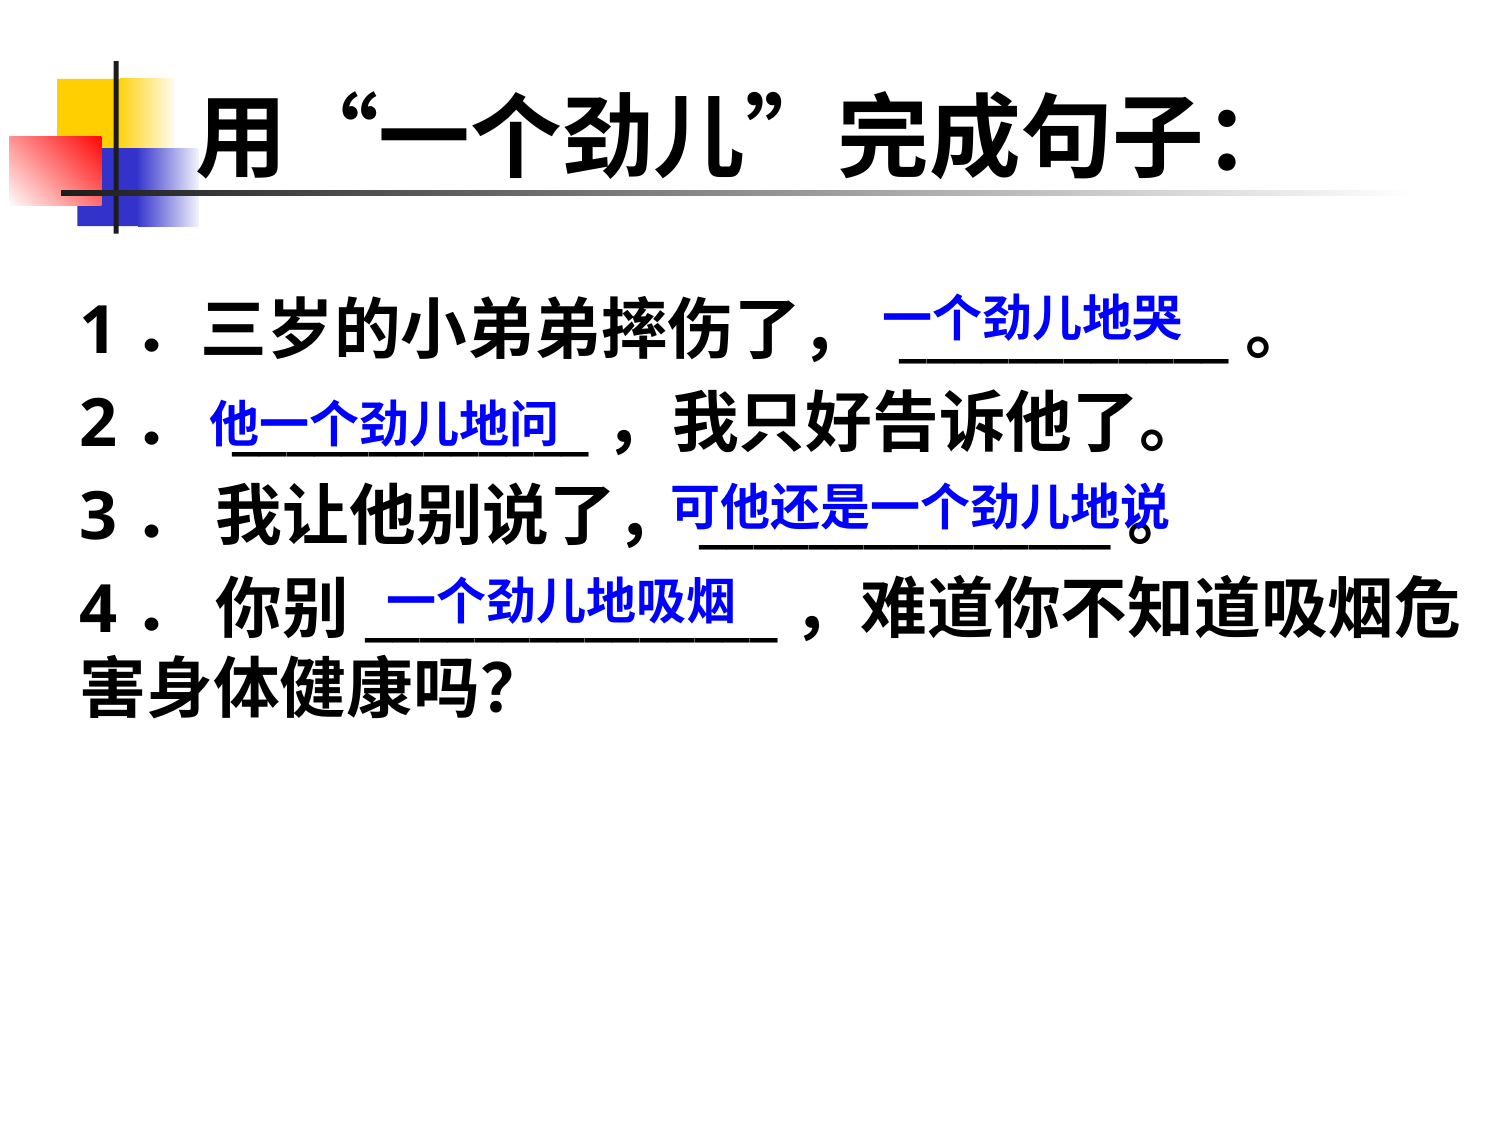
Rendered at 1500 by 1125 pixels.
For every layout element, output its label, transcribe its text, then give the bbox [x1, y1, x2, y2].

list 1．三岁的小弟弟摔伤了， ____________。 2． _____________，我只好告诉他了。 3． 我让他别说了，_______________。 4． 你别_______________，难道你不知道吸烟危害身体健康吗？ [64, 278, 1500, 954]
title 用“一个劲儿”完成句子： [180, 5, 1459, 197]
text_box 他一个劲儿地问 [194, 385, 680, 461]
text_box 可他还是一个劲儿地说 [655, 467, 1447, 543]
text_box 一个劲儿地吸烟 [372, 562, 892, 638]
text_box 一个劲儿地哭 [867, 278, 1329, 354]
